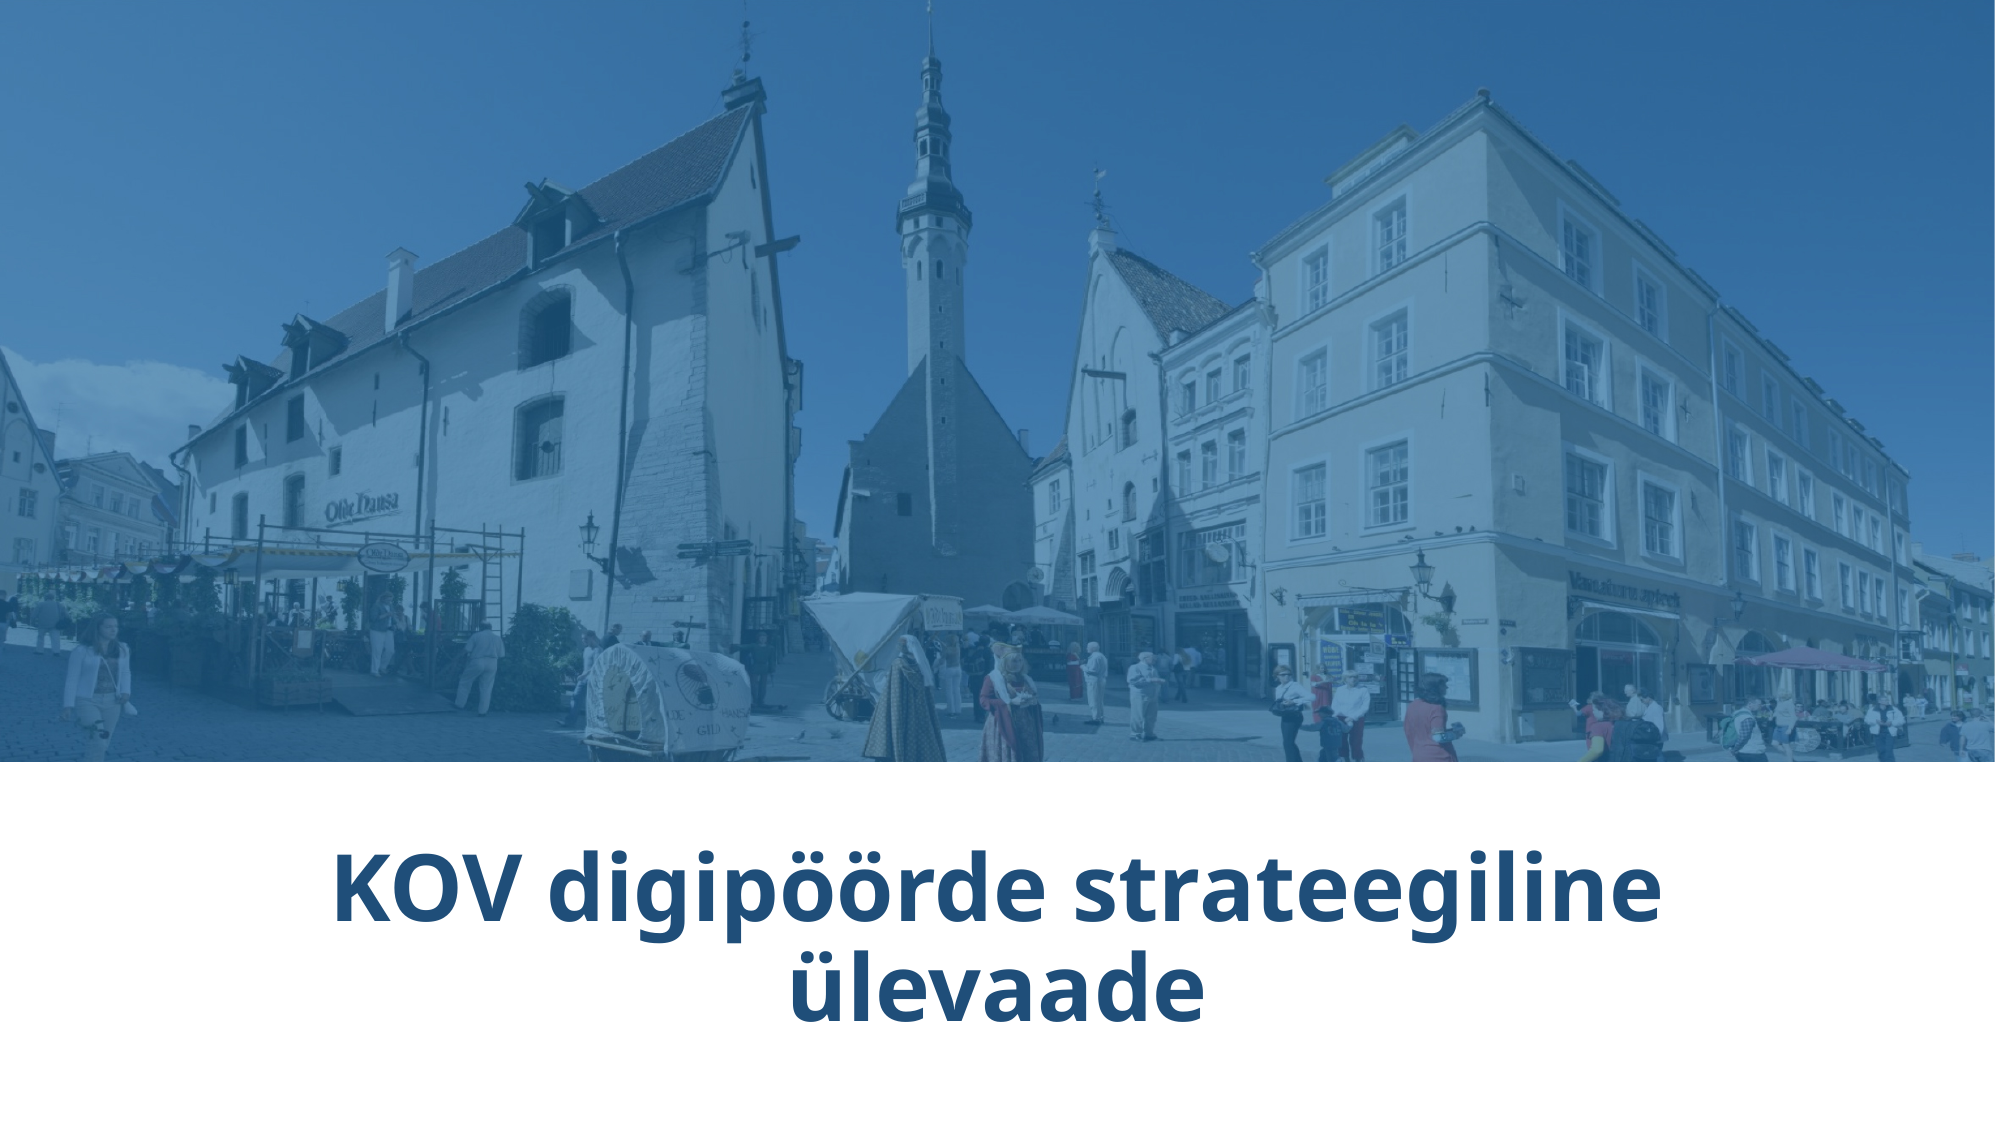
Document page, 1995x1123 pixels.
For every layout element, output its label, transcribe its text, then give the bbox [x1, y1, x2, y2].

title KOV digipöörde strateegiline ülevaade [137, 832, 1858, 1050]
picture [0, 0, 1995, 762]
